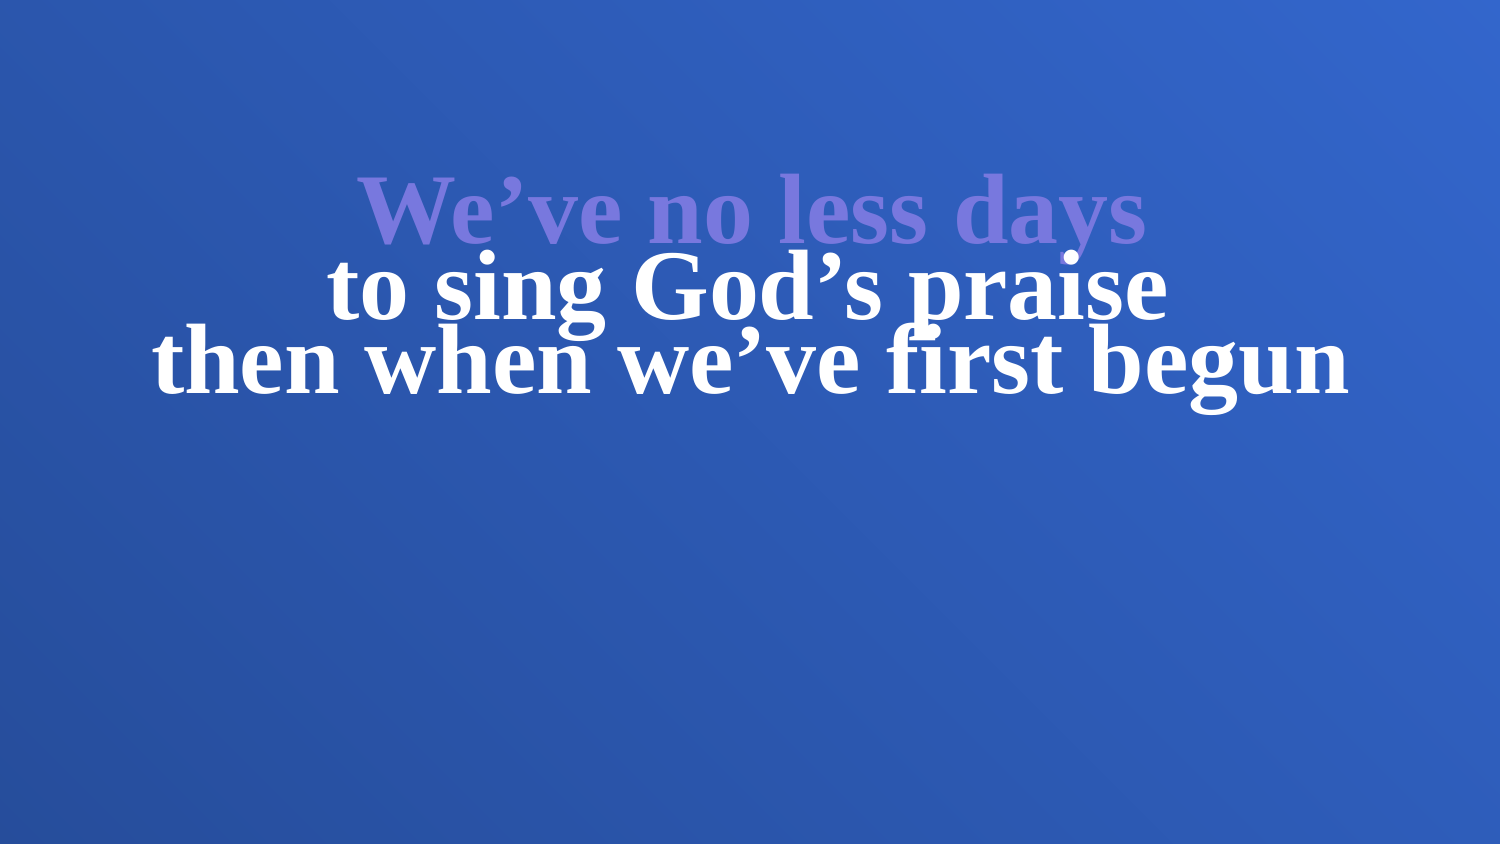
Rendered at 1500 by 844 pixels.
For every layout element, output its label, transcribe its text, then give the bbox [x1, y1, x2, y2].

text_box to sing God’s praise [0, 212, 1498, 348]
text_box then when we’ve first begun [1, 286, 1500, 422]
text_box We’ve no less days [2, 136, 1500, 272]
